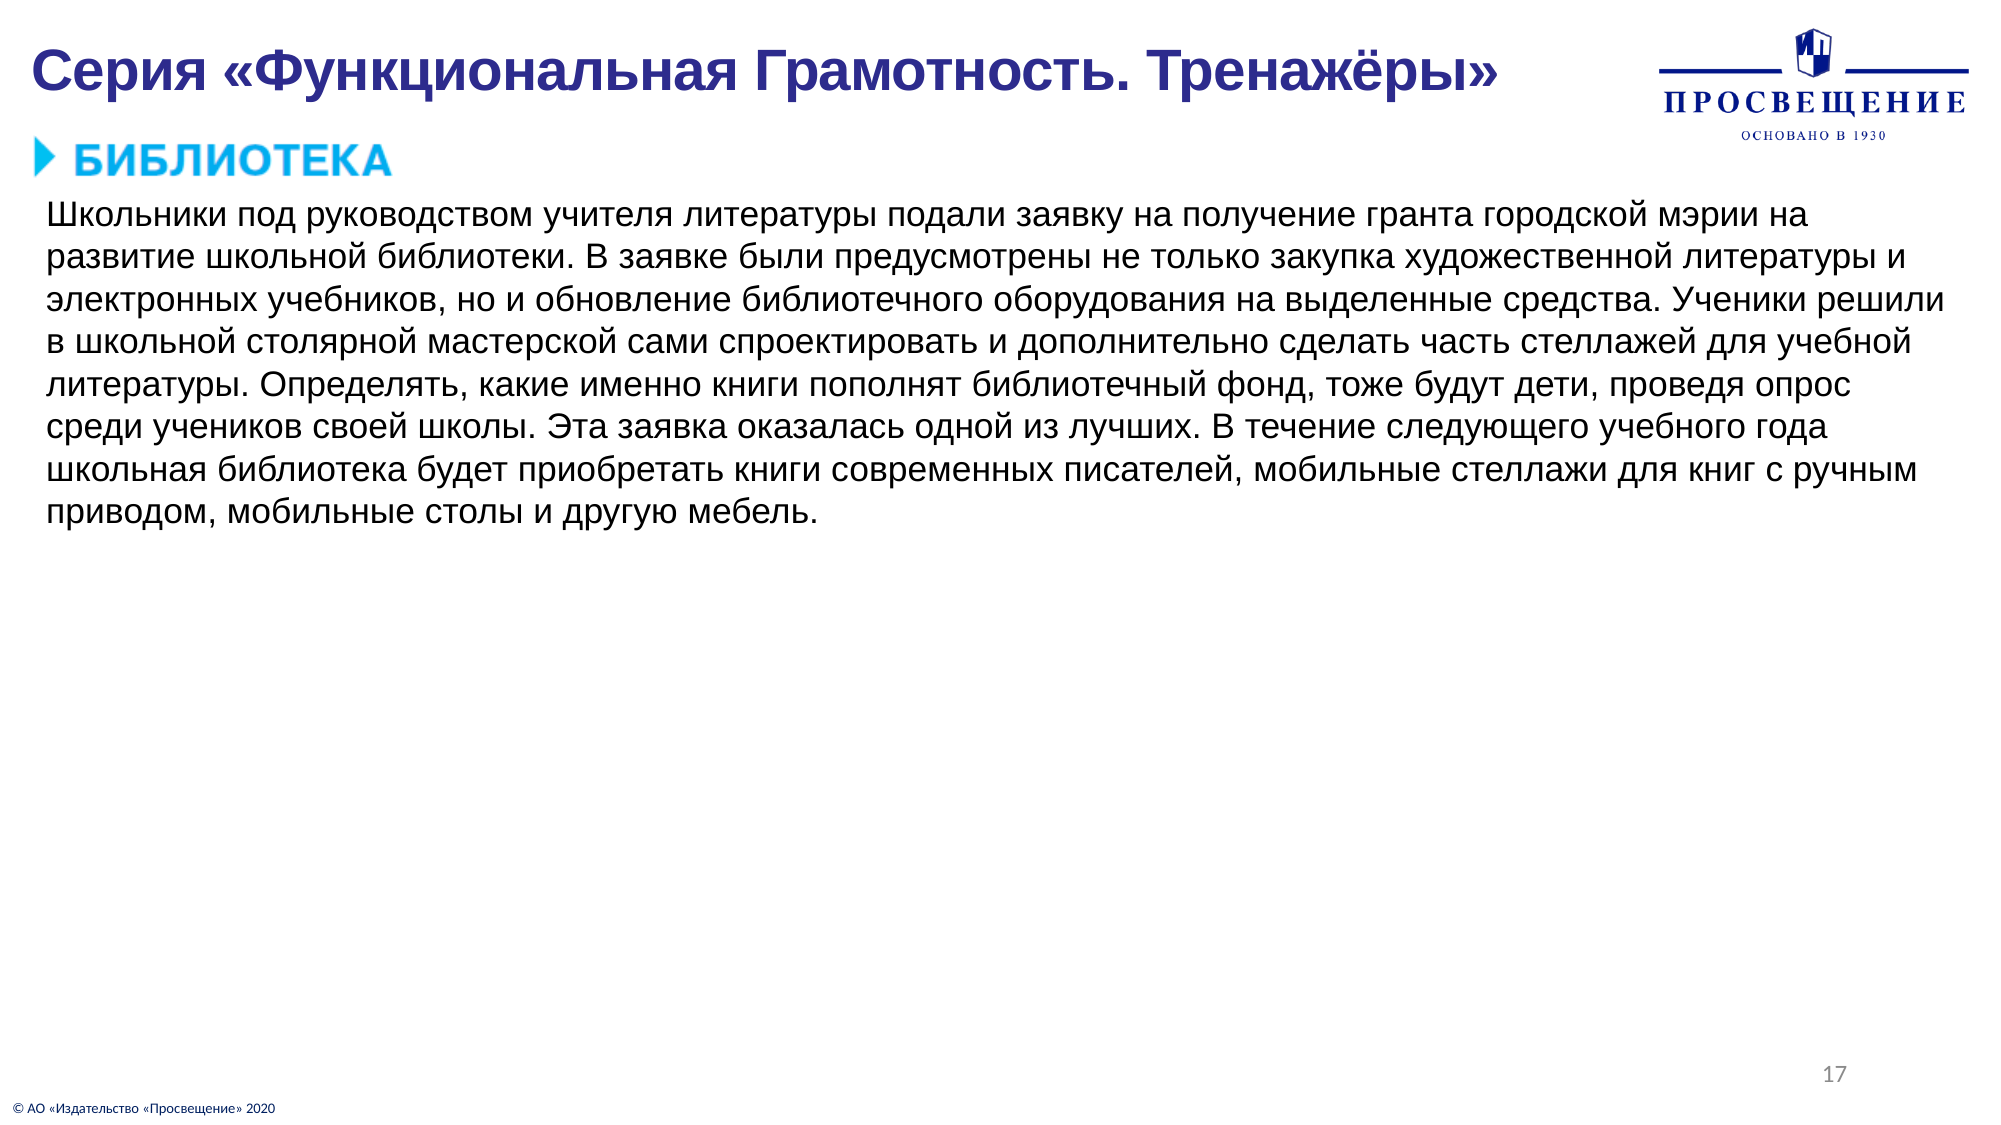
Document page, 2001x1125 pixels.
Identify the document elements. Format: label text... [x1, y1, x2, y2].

picture [32, 135, 396, 184]
picture [1640, 0, 1992, 160]
text_box © АО «Издательство «Просвещение» 2020 [12, 1098, 317, 1117]
slide_number 17 [1412, 1042, 1863, 1103]
text_box Школьники под руководством учителя литературы подали заявку на получение гранта городской мэрии на развитие школьной библиотеки. В заявке были предусмотрены не только закупка художественной литературы и электронных учебников, но и обновление библиотечного оборудования на выделенные средства. Ученики решили в школьной столярной мастерской сами спроектировать и дополнительно сделать часть стеллажей для учебной литературы. Определять, какие именно книги пополнят библиотечный фонд, тоже будут дети, проведя опрос среди учеников своей школы. Эта заявка оказалась одной из лучших. В течение следующего учебного года школьная библиотека будет приобретать книги современных писателей, мобильные стеллажи для книг с ручным приводом, мобильные столы и другую мебель. [31, 183, 1969, 539]
text_box Серия «Функциональная Грамотность. Тренажёры» [31, 36, 1640, 104]
